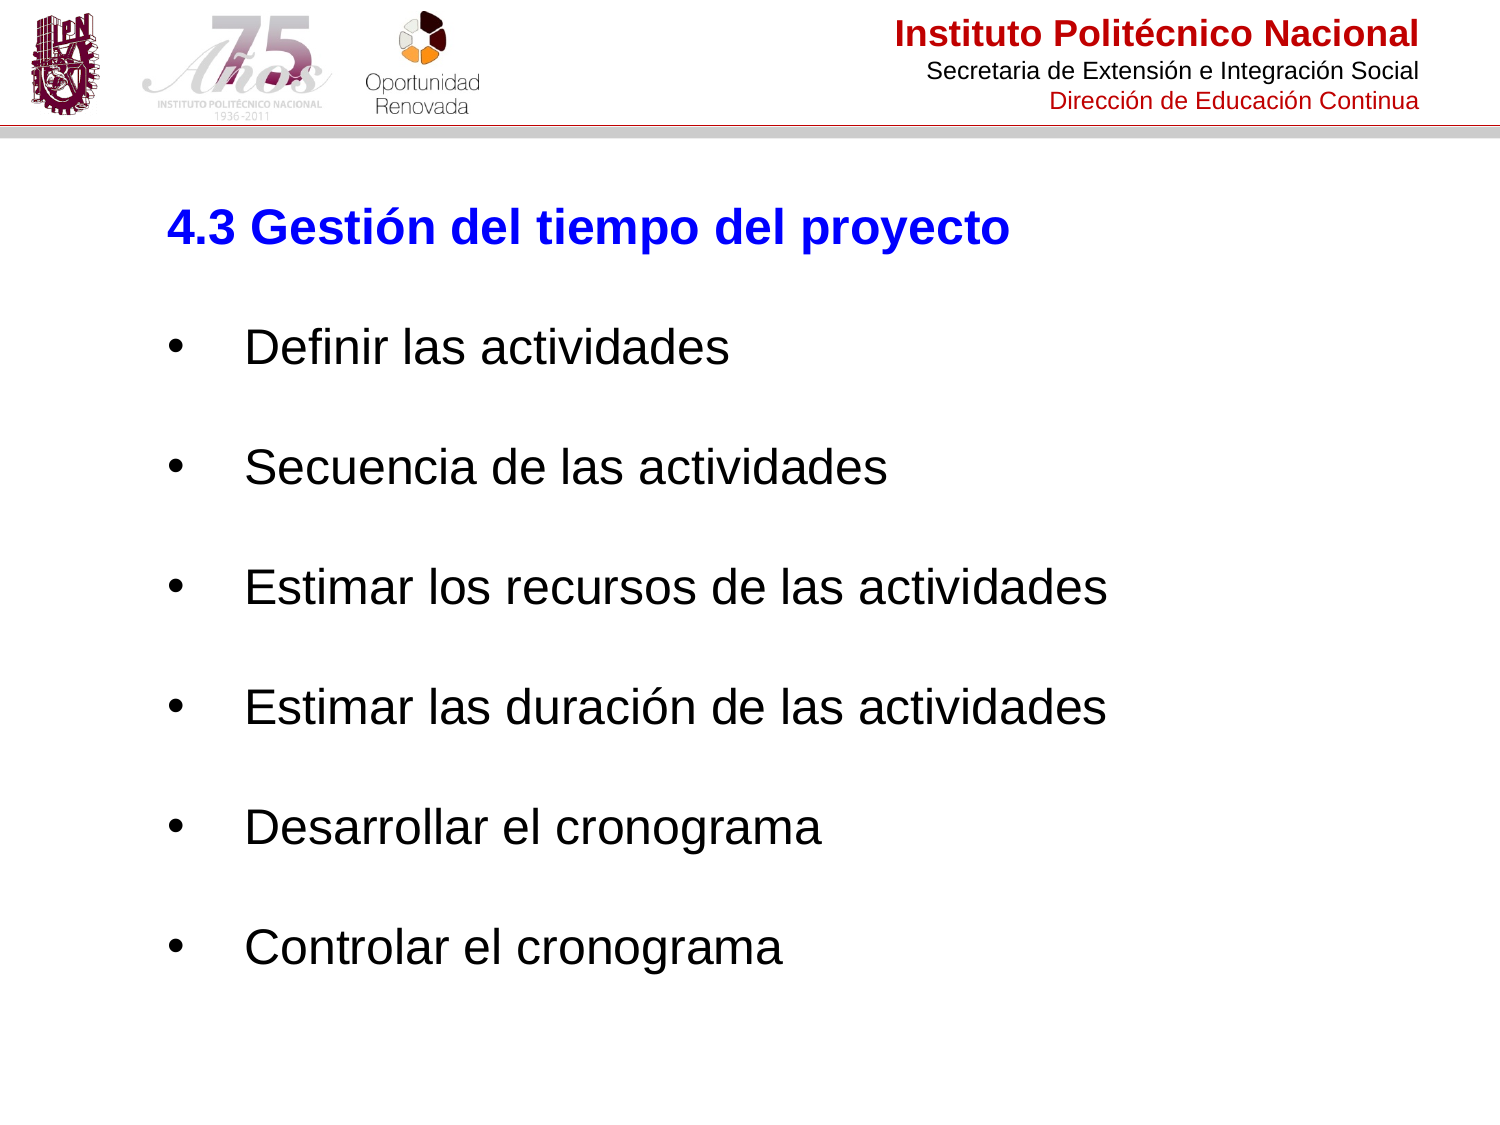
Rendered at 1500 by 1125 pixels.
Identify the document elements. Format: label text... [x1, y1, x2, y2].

picture [29, 11, 101, 117]
text_box 4.3 Gestión del tiempo del proyecto Definir las actividades Secuencia de las actividades Estimar los recursos de las actividades Estimar las duración de las actividades Desarrollar el cronograma Controlar el cronograma [152, 187, 1430, 1043]
picture [366, 11, 479, 114]
picture [123, 4, 355, 125]
